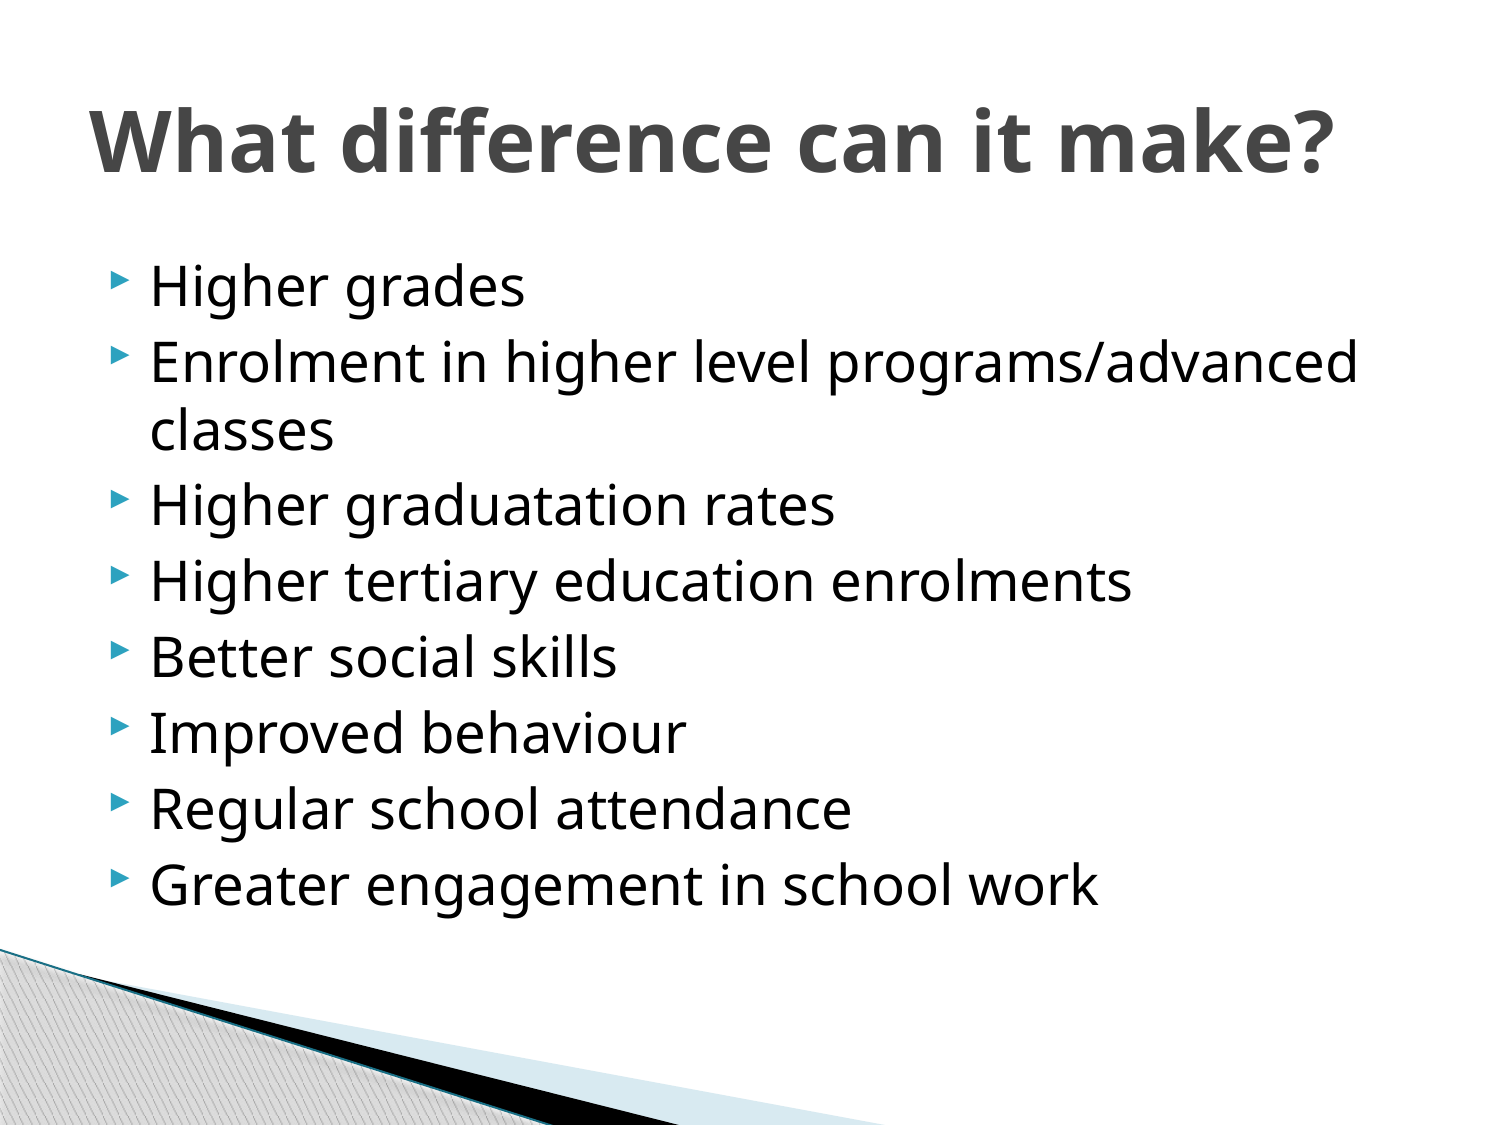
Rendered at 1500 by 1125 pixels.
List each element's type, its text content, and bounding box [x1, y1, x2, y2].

title What difference can it make? [75, 45, 1425, 233]
list Higher grades Enrolment in higher level programs/advanced classes Higher graduatation rates Higher tertiary education enrolments Better social skills Improved behaviour Regular school attendance Greater engagement in school work [75, 243, 1425, 986]
